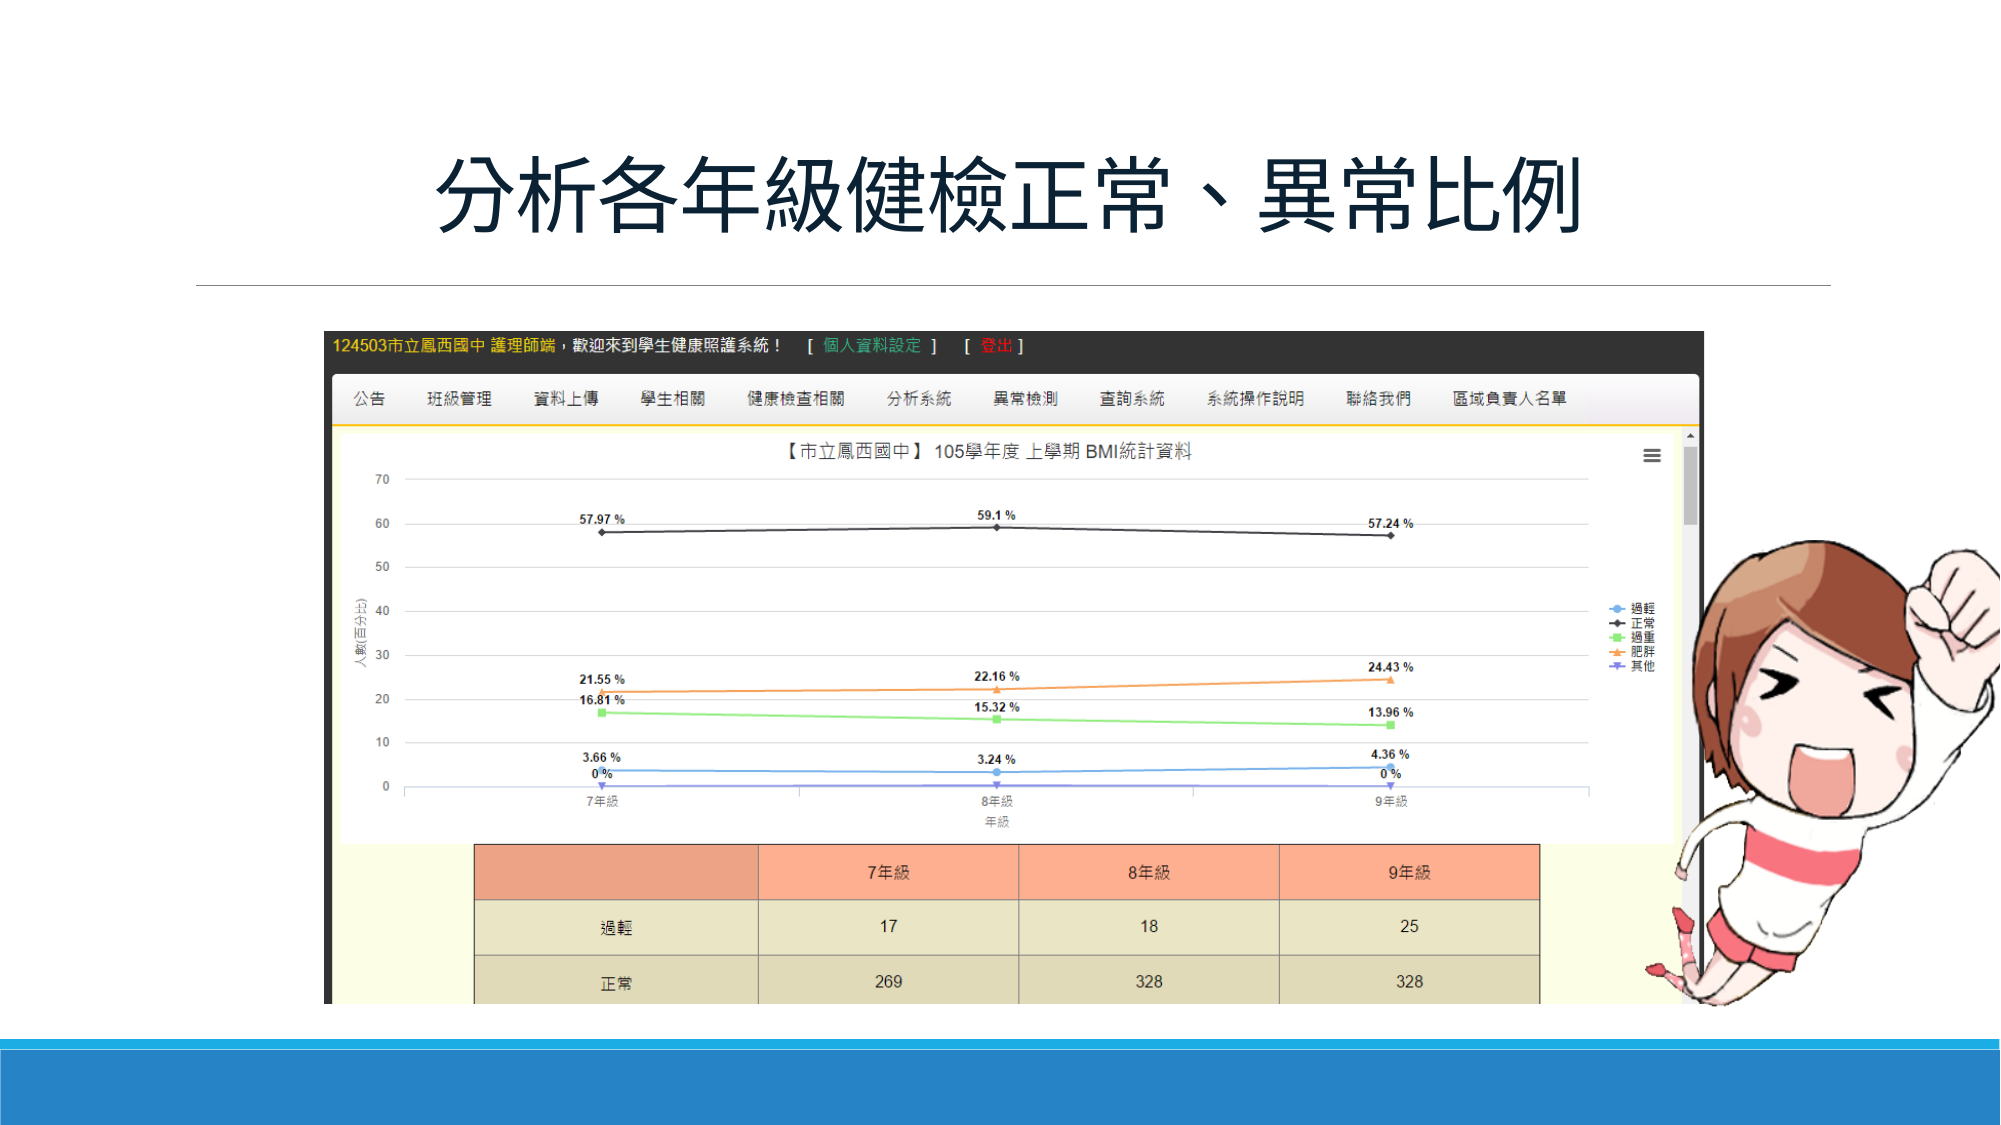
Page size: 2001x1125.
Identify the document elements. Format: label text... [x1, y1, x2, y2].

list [323, 330, 1705, 1005]
title 分析各年級健檢正常、異常比例 [146, 108, 1872, 251]
picture [1645, 539, 2000, 1009]
